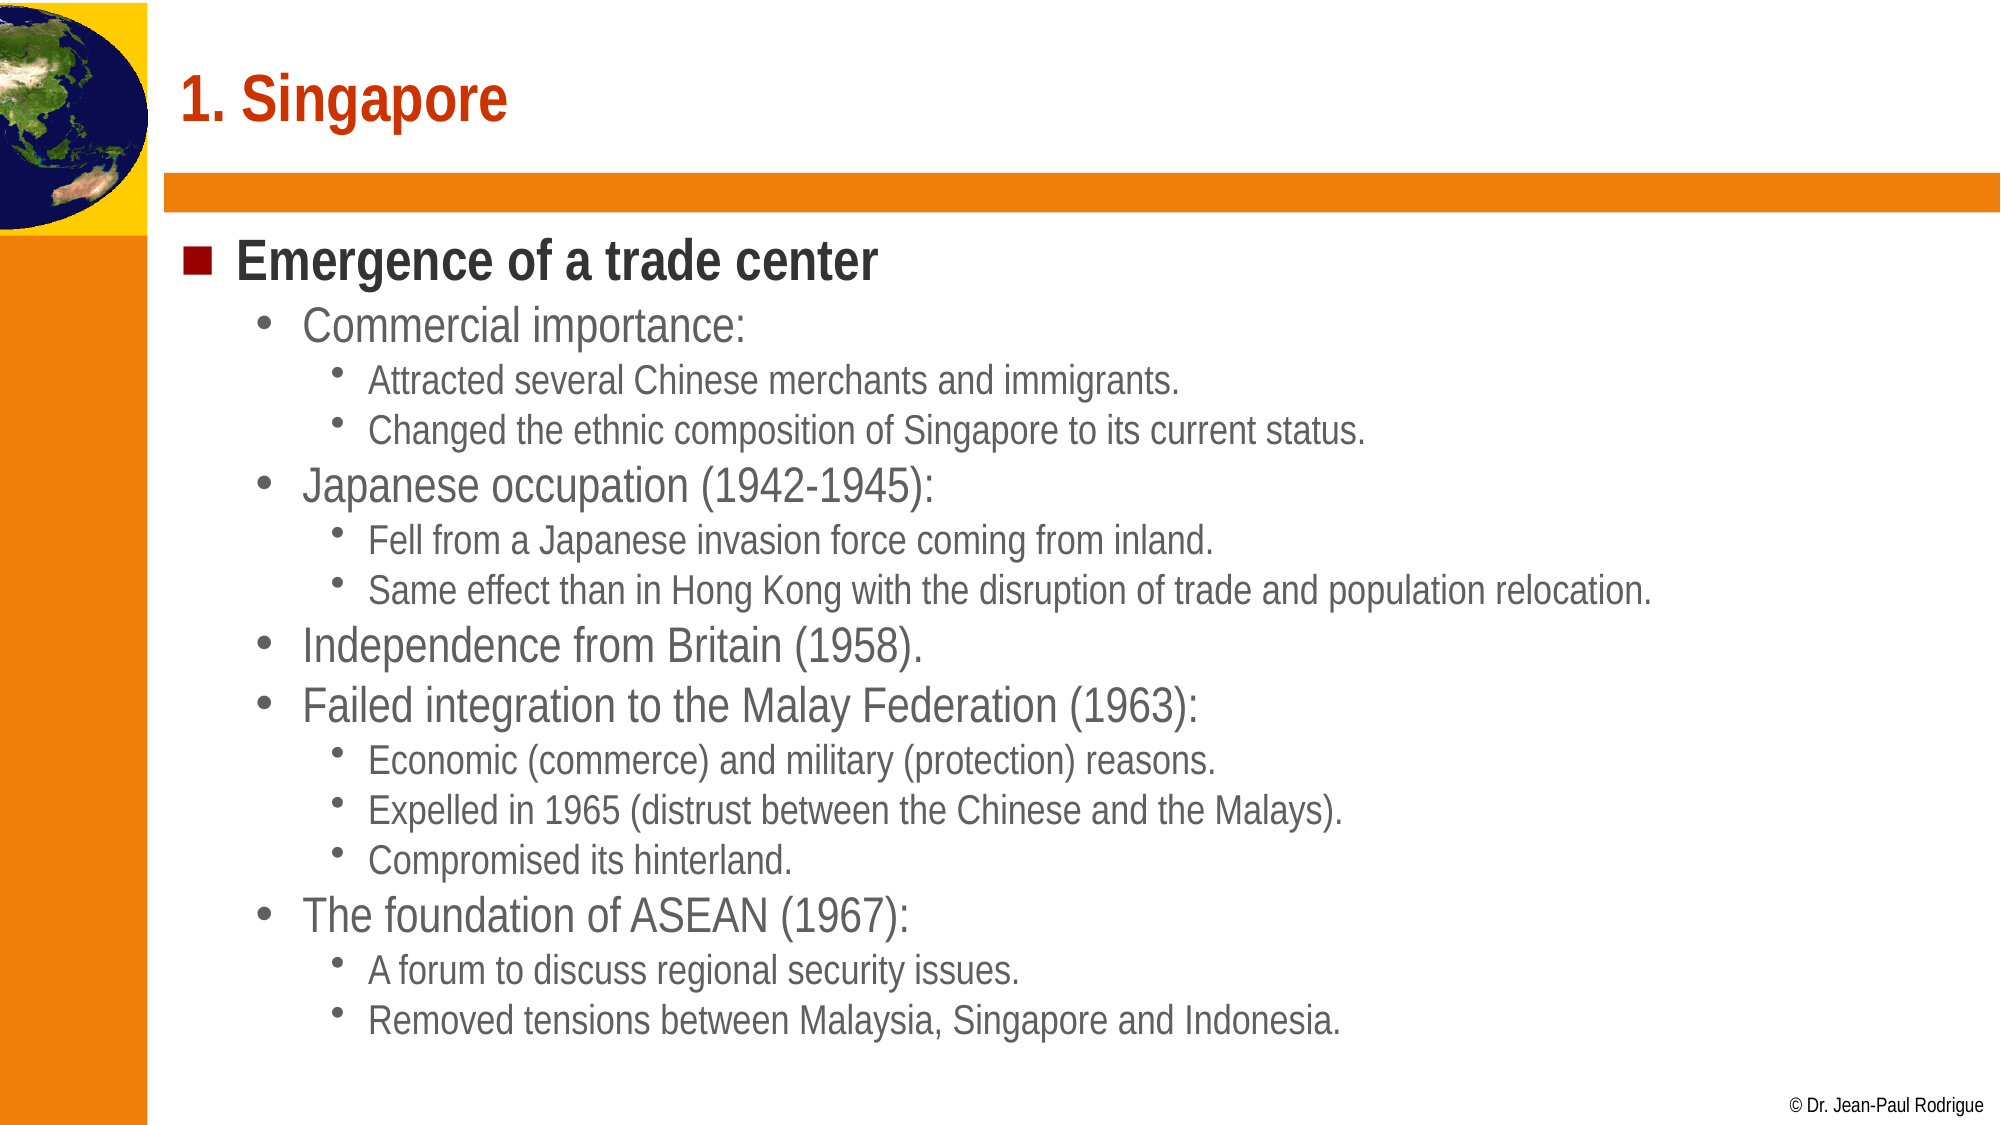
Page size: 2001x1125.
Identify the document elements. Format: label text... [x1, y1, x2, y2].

list Emergence of a trade center Commercial importance: Attracted several Chinese merchants and immigrants. Changed the ethnic composition of Singapore to its current status. Japanese occupation (1942-1945): Fell from a Japanese invasion force coming from inland. Same effect than in Hong Kong with the disruption of trade and population relocation. Independence from Britain (1958). Failed integration to the Malay Federation (1963): Economic (commerce) and military (protection) reasons. Expelled in 1965 (distrust between the Chinese and the Malays). Compromised its hinterland. The foundation of ASEAN (1967): A forum to discuss regional security issues. Removed tensions between Malaysia, Singapore and Indonesia. [165, 214, 1966, 1084]
title 1. Singapore [165, 16, 1966, 173]
picture [0, 3, 149, 231]
